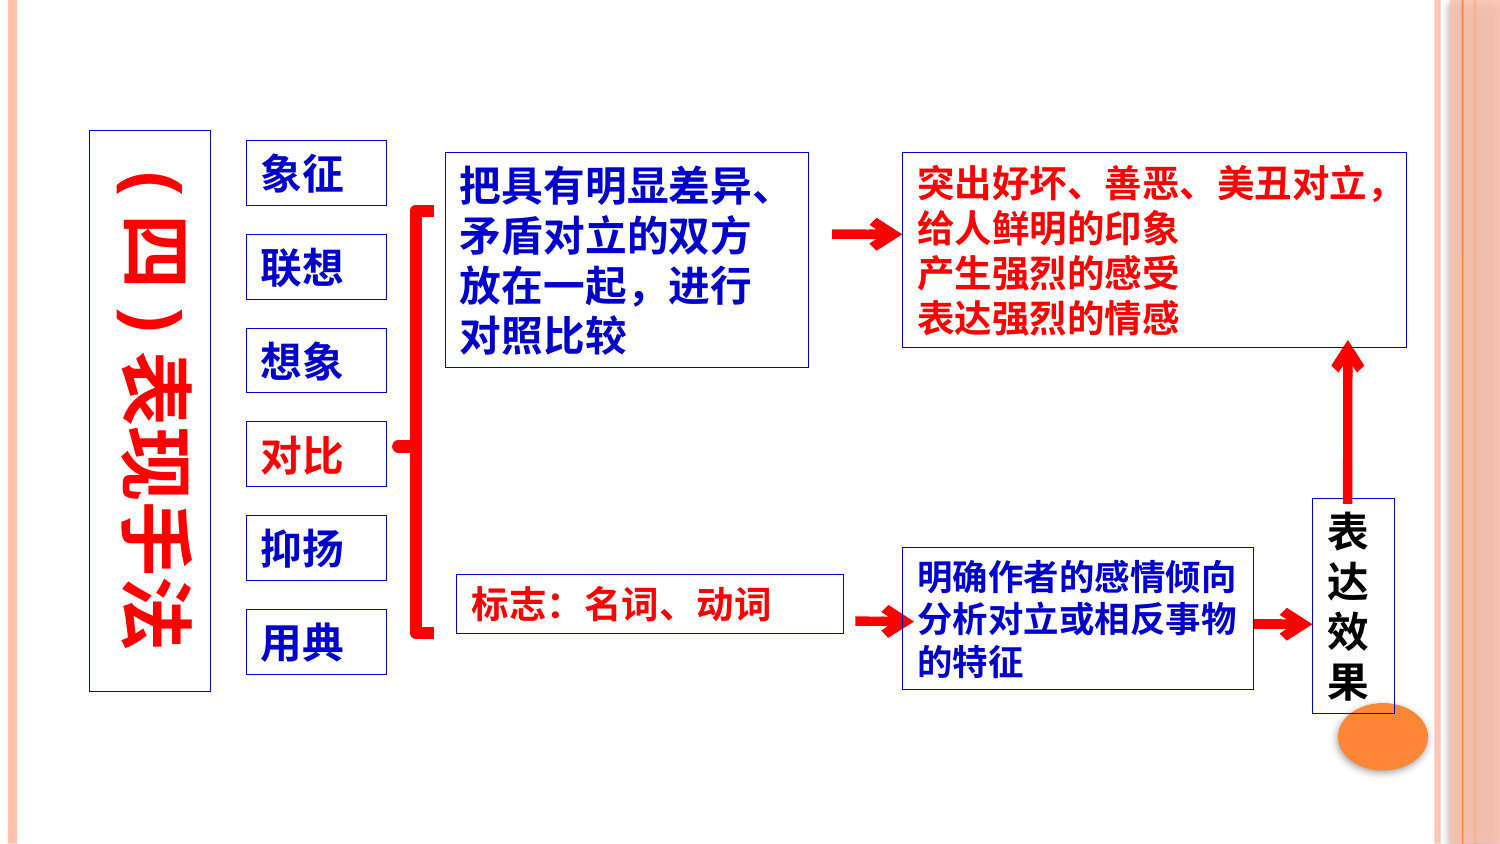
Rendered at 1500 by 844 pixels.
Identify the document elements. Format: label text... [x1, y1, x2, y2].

text_box (四)表现手法 [89, 130, 211, 692]
text_box 抑扬 [246, 515, 387, 581]
text_box 对比 [246, 421, 387, 487]
text_box [397, 210, 434, 634]
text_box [1253, 622, 1313, 627]
text_box 联想 [246, 234, 387, 300]
text_box 把具有明显差异、矛盾对立的双方放在一起，进行对照比较 [445, 152, 809, 368]
text_box 标志：名词、动词 [456, 574, 844, 634]
text_box 突出好坏、善恶、美丑对立， 给人鲜明的印象 产生强烈的感受 表达强烈的情感 [902, 152, 1407, 348]
text_box 用典 [246, 609, 387, 675]
text_box 表达效果 [1312, 498, 1395, 714]
text_box 想象 [246, 328, 387, 393]
text_box 明确作者的感情倾向 分析对立或相反事物的特征 [902, 547, 1254, 690]
text_box 象征 [246, 140, 387, 206]
